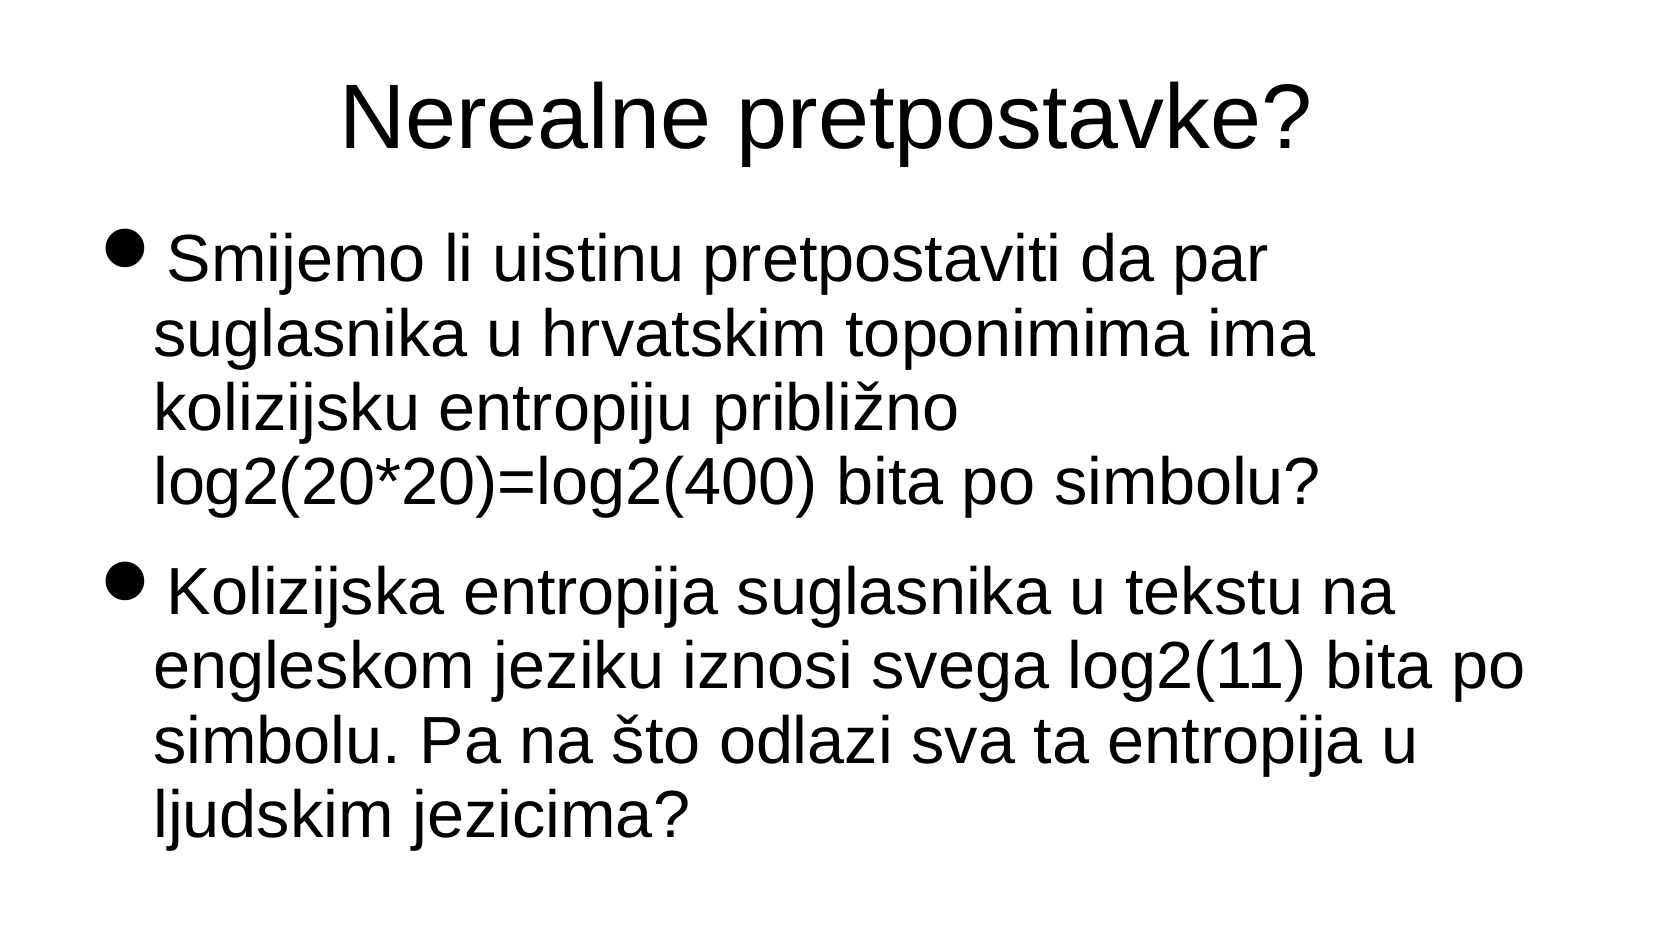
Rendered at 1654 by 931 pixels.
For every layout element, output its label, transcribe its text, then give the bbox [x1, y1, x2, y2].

text_box Smijemo li uistinu pretpostaviti da par suglasnika u hrvatskim toponimima ima kolizijsku entropiju približno log2(20*20)=log2(400) bita po simbolu? Kolizijska entropija suglasnika u tekstu na engleskom jeziku iznosi svega log2(11) bita po simbolu. Pa na što odlazi sva ta entropija u ljudskim jezicima? [82, 217, 1571, 757]
text_box Nerealne pretpostavke? [82, 36, 1571, 192]
